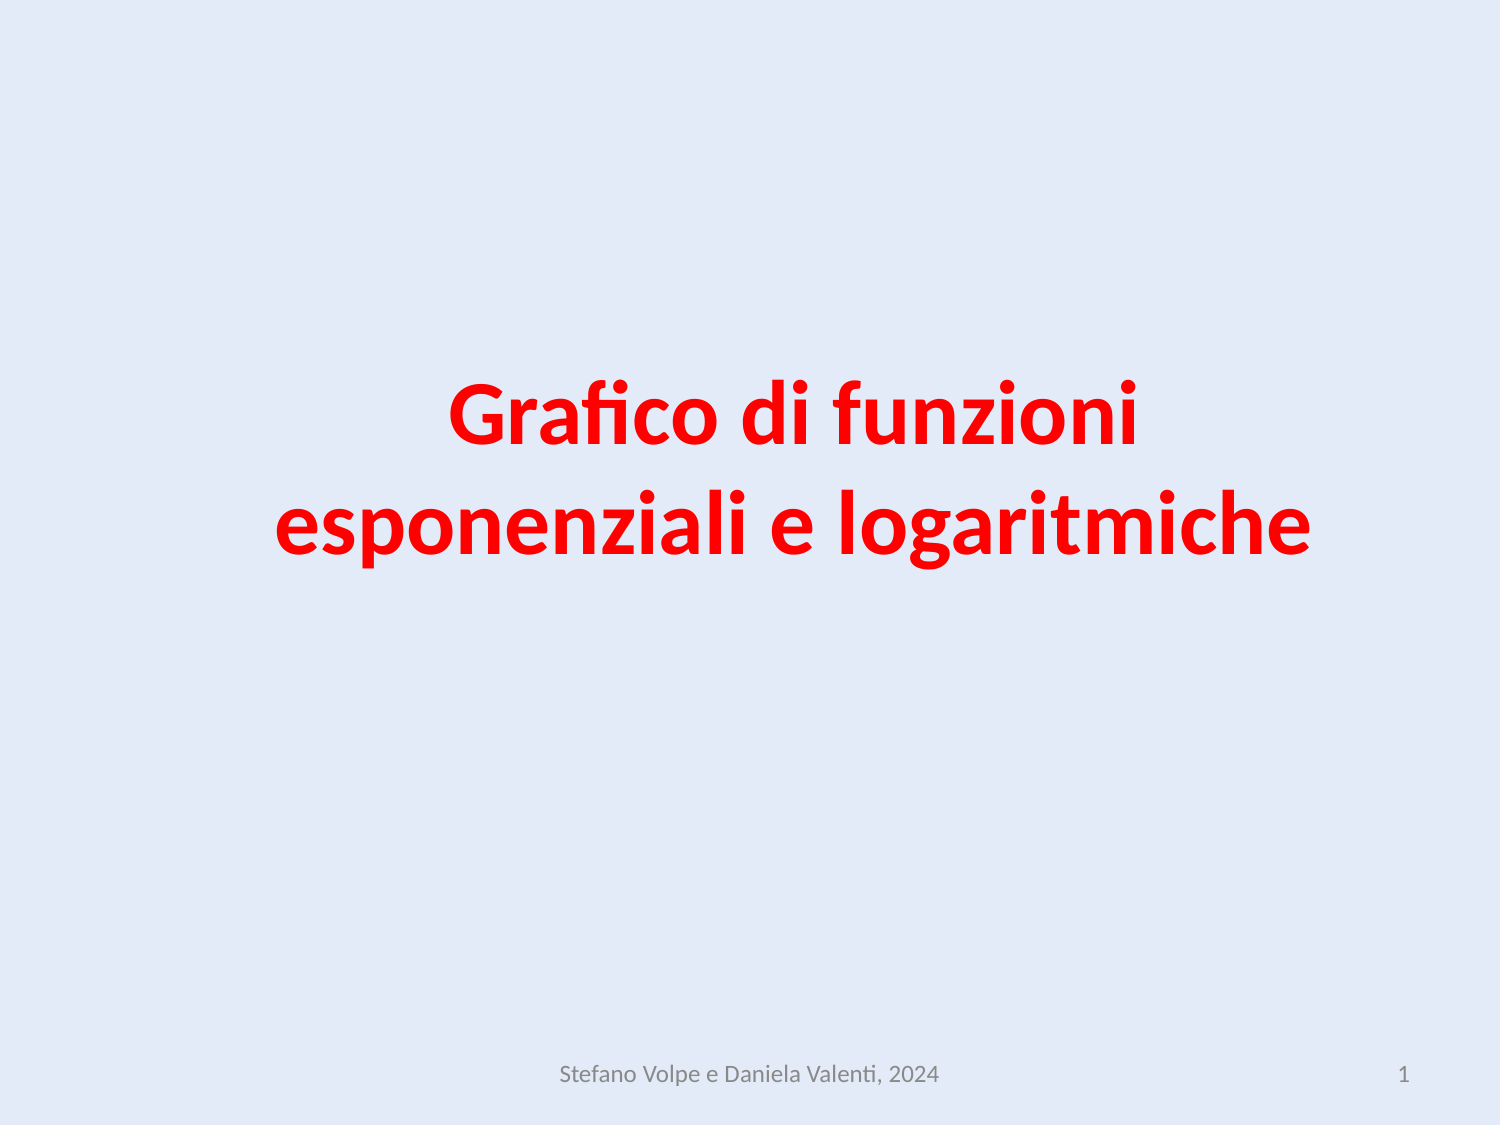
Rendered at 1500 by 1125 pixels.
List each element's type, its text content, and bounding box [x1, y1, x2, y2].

title Grafico di funzioni esponenziali e logaritmiche [206, 397, 1383, 639]
slide_number 1 [1074, 1042, 1425, 1103]
footer Stefano Volpe e Daniela Valenti, 2024 [512, 1042, 988, 1103]
